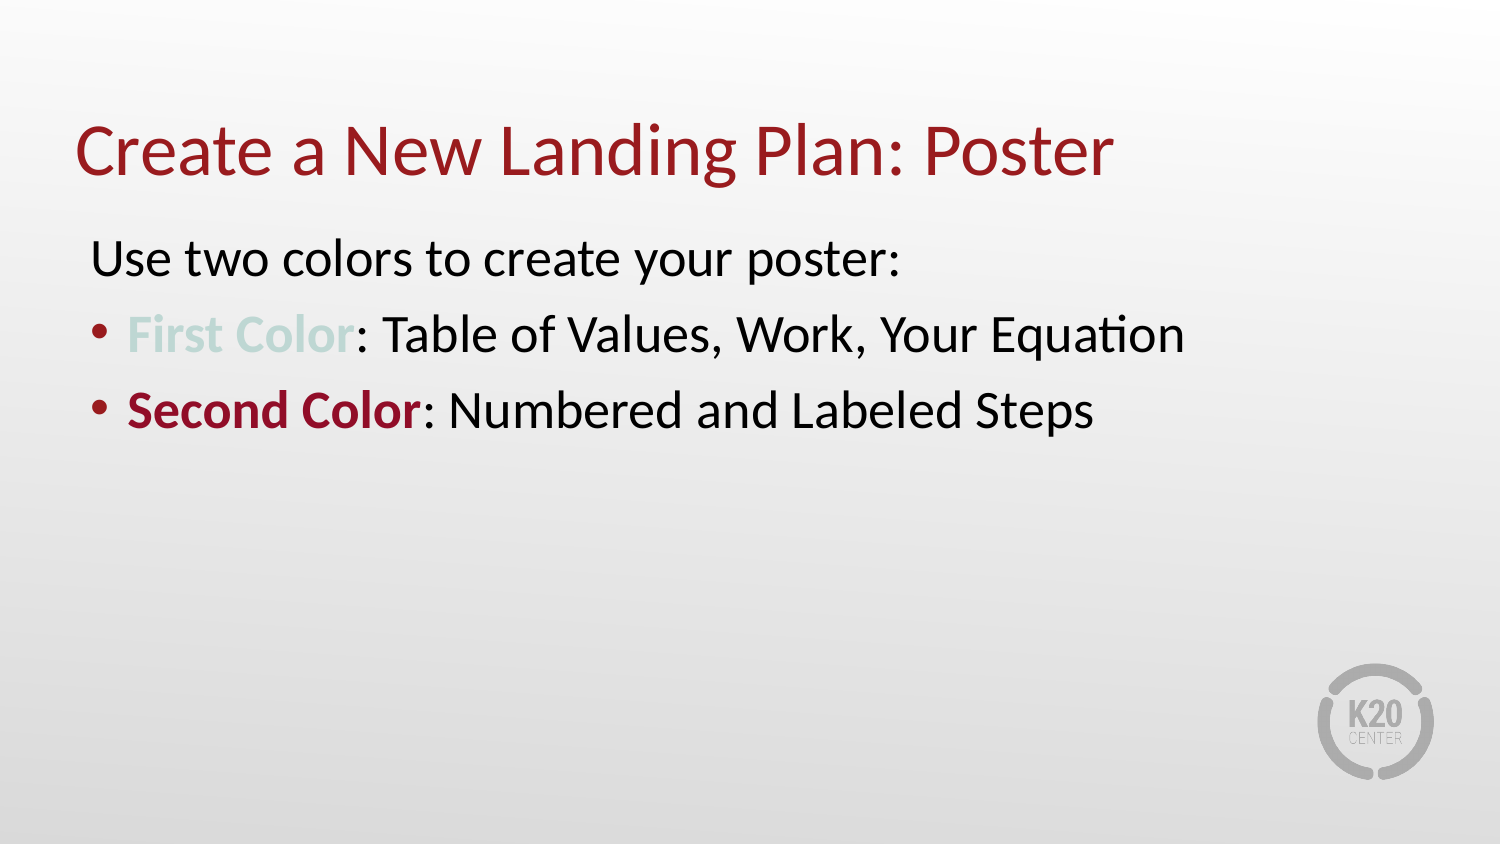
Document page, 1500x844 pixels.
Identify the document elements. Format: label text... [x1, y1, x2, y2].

list Use two colors to create your poster: First Color: Table of Values, Work, Your Equation Second Color: Numbered and Labeled Steps [75, 214, 1425, 779]
title Create a New Landing Plan: Poster [75, 50, 1425, 191]
